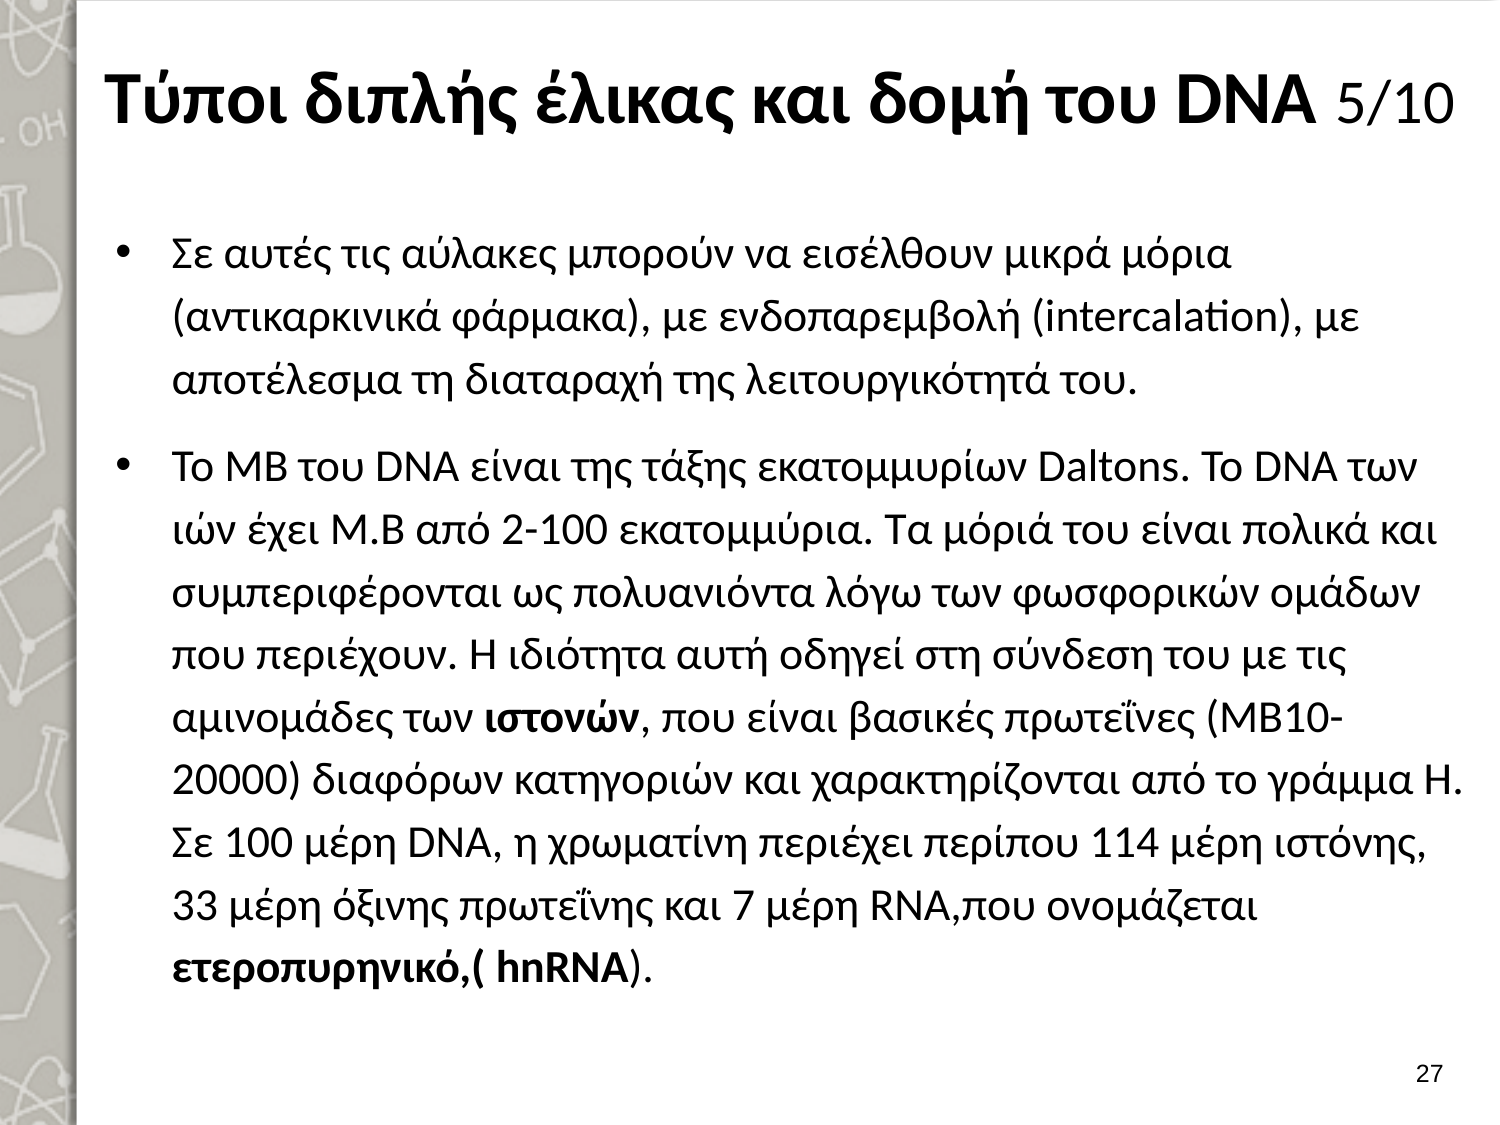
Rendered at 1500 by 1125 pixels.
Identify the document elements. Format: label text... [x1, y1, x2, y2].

list Σε αυτές τις αύλακες μπορούν να εισέλθουν μικρά μόρια (αντικαρκινικά φάρμακα), με ενδοπαρεμβολή (intercalation), με αποτέλεσμα τη διαταραχή της λειτουργικότητά του. Το ΜΒ του DNA είναι της τάξης εκατομμυρίων Daltons. Το DNA των ιών έχει Μ.Β από 2-100 εκατομμύρια. Τα μόριά του είναι πολικά και συμπεριφέρονται ως πολυανιόντα λόγω των φωσφορικών ομάδων που περιέχουν. Η ιδιότητα αυτή οδηγεί στη σύνδεση του με τις αμινομάδες των ιστονών, που είναι βασικές πρωτεΐνες (ΜΒ10-20000) διαφόρων κατηγοριών και χαρακτηρίζονται από το γράμμα Η. Σε 100 μέρη DNA, η χρωματίνη περιέχει περίπου 114 μέρη ιστόνης, 33 μέρη όξινης πρωτεΐνης και 7 μέρη RNA,που ονομάζεται ετεροπυρηνικό,( hnRNA). [100, 208, 1483, 1071]
slide_number 26 [1108, 1042, 1459, 1103]
title Τύποι διπλής έλικας και δομή του DNA 5/10 [76, 19, 1500, 169]
